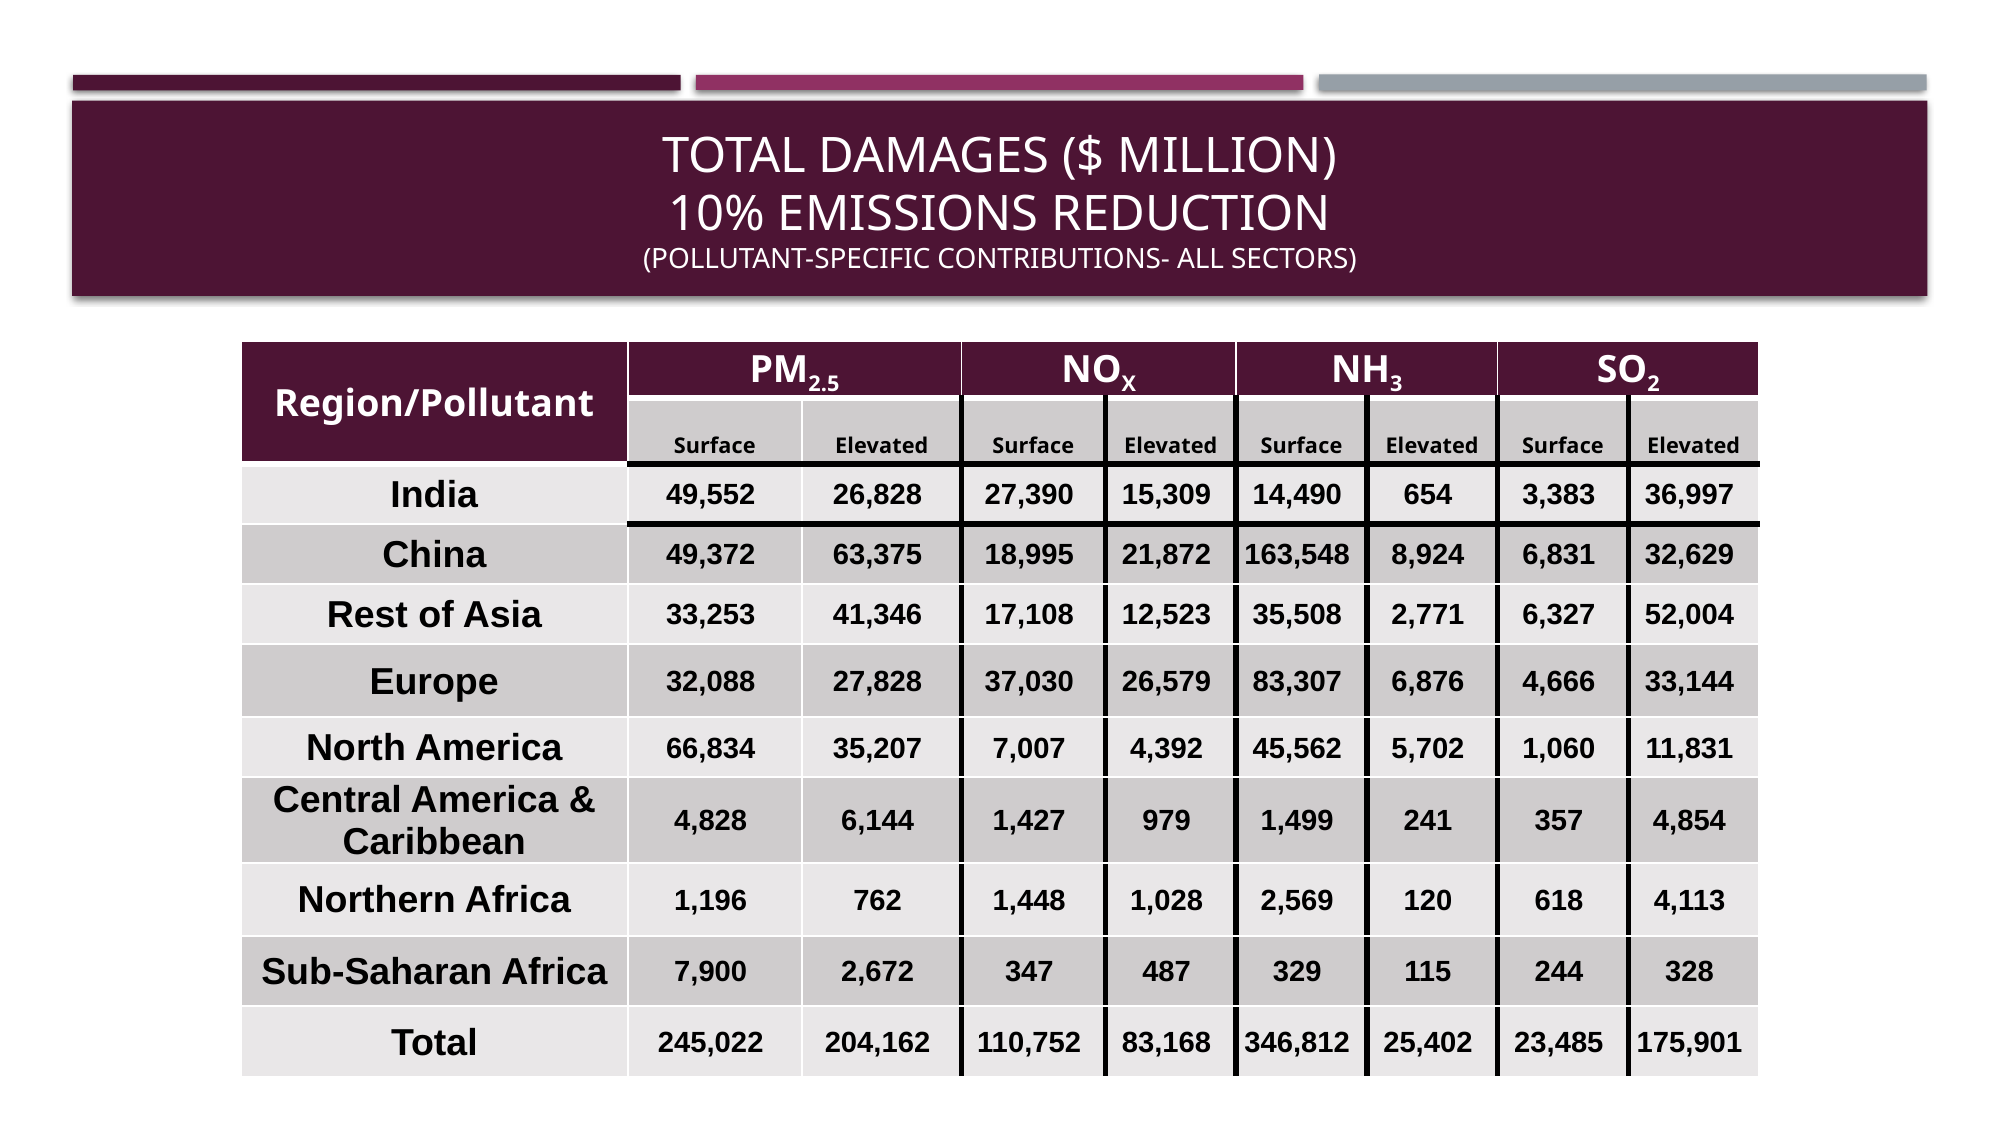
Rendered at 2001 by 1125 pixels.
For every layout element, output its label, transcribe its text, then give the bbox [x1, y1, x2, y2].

table_header SO2 [1498, 342, 1758, 395]
table_cell 654 [1370, 467, 1495, 521]
table_cell 18,995 [964, 527, 1103, 583]
table_cell 175,901 [1631, 1007, 1758, 1076]
table_cell 244 [1500, 937, 1626, 1005]
table_cell 115 [1370, 937, 1495, 1005]
table_cell 37,030 [964, 645, 1103, 716]
table_cell 1,427 [964, 778, 1103, 862]
table_cell 329 [1239, 937, 1364, 1005]
table_cell 27,828 [803, 645, 959, 716]
table_cell 26,828 [803, 467, 959, 521]
table_cell 83,307 [1239, 645, 1364, 716]
table_header NOX [962, 342, 1235, 395]
table_cell 1,028 [1108, 864, 1233, 935]
table_cell 33,253 [629, 585, 801, 643]
table_cell 6,831 [1500, 527, 1626, 583]
table_cell 35,207 [803, 718, 959, 776]
table_cell Sub-Saharan Africa [242, 937, 627, 1005]
table_cell 241 [1370, 778, 1495, 862]
table_cell 14,490 [1239, 467, 1364, 521]
table_cell 2,771 [1370, 585, 1495, 643]
table_cell 4,854 [1631, 778, 1758, 862]
table_cell Surface [964, 401, 1103, 461]
table_cell Surface [629, 401, 801, 461]
table_cell 12,523 [1108, 585, 1233, 643]
table_cell 204,162 [803, 1007, 959, 1076]
table_cell 49,372 [629, 527, 801, 583]
table_cell 26,579 [1108, 645, 1233, 716]
table_cell 347 [964, 937, 1103, 1005]
table_cell 15,309 [1108, 467, 1233, 521]
table_cell 7,007 [964, 718, 1103, 776]
table_cell China [242, 525, 627, 583]
table_header Region/Pollutant [242, 342, 627, 461]
table_cell 49,552 [629, 467, 801, 521]
table_cell Elevated [1370, 401, 1495, 461]
title TOTAL DAMAGES ($ Million) 10% Emissions Reduction (Pollutant-specific contributions- All sectors) [95, 115, 1905, 282]
table_cell Elevated [1108, 401, 1233, 461]
table_cell Central America & Caribbean [242, 778, 627, 862]
table_cell 762 [803, 864, 959, 935]
table_cell Elevated [803, 401, 959, 461]
table_cell 5,702 [1370, 718, 1495, 776]
table_cell 6,144 [803, 778, 959, 862]
table_cell 17,108 [964, 585, 1103, 643]
table_cell Surface [1500, 401, 1626, 461]
table_cell 357 [1500, 778, 1626, 862]
table_cell Surface [1239, 401, 1364, 461]
table_cell 4,392 [1108, 718, 1233, 776]
table_cell 32,629 [1631, 527, 1758, 583]
table_cell Europe [242, 645, 627, 716]
table_cell 4,113 [1631, 864, 1758, 935]
table_cell 66,834 [629, 718, 801, 776]
table_cell Rest of Asia [242, 585, 627, 643]
table_cell 8,924 [1370, 527, 1495, 583]
table_cell 487 [1108, 937, 1233, 1005]
table_cell Elevated [1631, 401, 1758, 461]
table_cell 32,088 [629, 645, 801, 716]
table_cell 63,375 [803, 527, 959, 583]
table_cell 23,485 [1500, 1007, 1626, 1076]
table_header PM2.5 [629, 342, 961, 395]
table_cell 110,752 [964, 1007, 1103, 1076]
table_cell 1,499 [1239, 778, 1364, 862]
table_cell Total [242, 1007, 627, 1076]
table_cell 45,562 [1239, 718, 1364, 776]
table_cell 21,872 [1108, 527, 1233, 583]
table_cell 27,390 [964, 467, 1103, 521]
table_cell 346,812 [1239, 1007, 1364, 1076]
table_cell 11,831 [1631, 718, 1758, 776]
table_cell 36,997 [1631, 467, 1758, 521]
table_cell 328 [1631, 937, 1758, 1005]
table_cell 6,327 [1500, 585, 1626, 643]
table_cell 3,383 [1500, 467, 1626, 521]
table_cell 120 [1370, 864, 1495, 935]
table_cell 83,168 [1108, 1007, 1233, 1076]
table_cell 25,402 [1370, 1007, 1495, 1076]
table_cell 35,508 [1239, 585, 1364, 643]
table_cell India [242, 467, 627, 523]
table_cell 163,548 [1239, 527, 1364, 583]
table_cell 2,672 [803, 937, 959, 1005]
table_cell 41,346 [803, 585, 959, 643]
table_cell 4,828 [629, 778, 801, 862]
table_cell 6,876 [1370, 645, 1495, 716]
table_header NH3 [1237, 342, 1497, 395]
table_cell Northern Africa [242, 864, 627, 935]
table_cell 2,569 [1239, 864, 1364, 935]
table_cell 979 [1108, 778, 1233, 862]
table_cell 618 [1500, 864, 1626, 935]
table_cell 7,900 [629, 937, 801, 1005]
table_cell 245,022 [629, 1007, 801, 1076]
table_cell 1,448 [964, 864, 1103, 935]
table_cell 1,060 [1500, 718, 1626, 776]
table_cell 52,004 [1631, 585, 1758, 643]
table_cell 1,196 [629, 864, 801, 935]
table_cell 4,666 [1500, 645, 1626, 716]
table_cell 33,144 [1631, 645, 1758, 716]
table_cell North America [242, 718, 627, 776]
